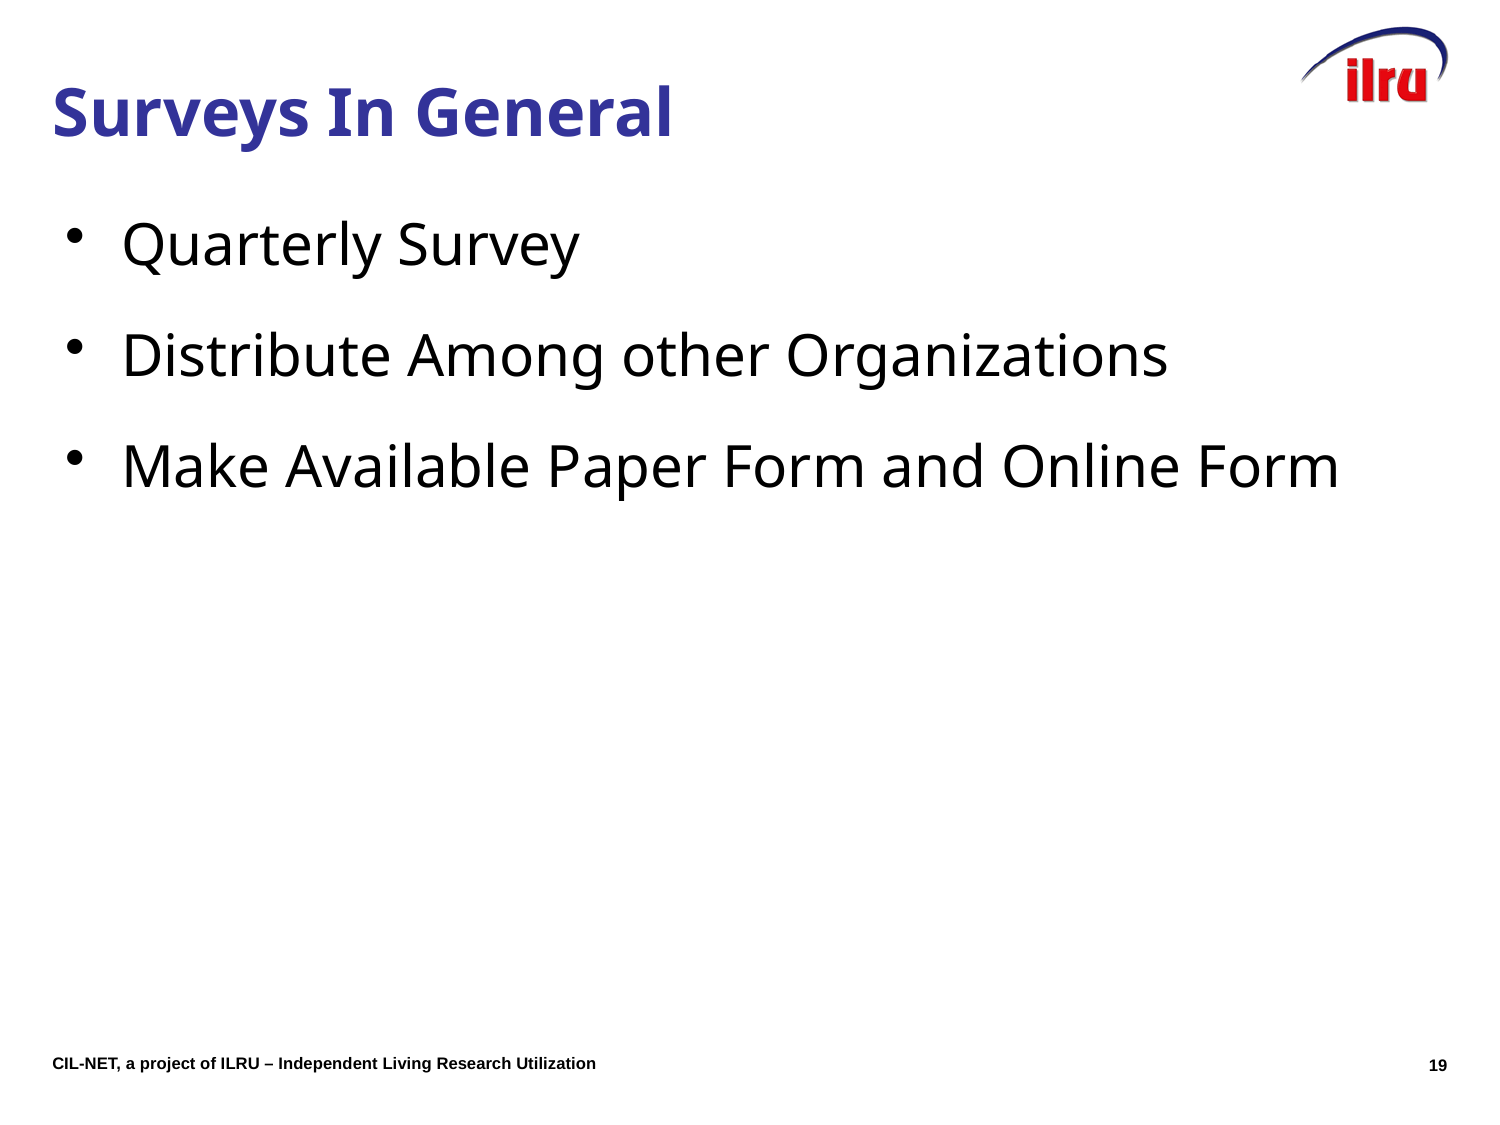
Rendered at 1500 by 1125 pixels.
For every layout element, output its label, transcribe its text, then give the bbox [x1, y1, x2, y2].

title Surveys In General [37, 44, 1426, 176]
slide_number 18 [1074, 1047, 1463, 1088]
picture [1299, 24, 1463, 103]
list Quarterly Survey Distribute Among other Organizations Make Available Paper Form and Online Form [49, 199, 1463, 1026]
